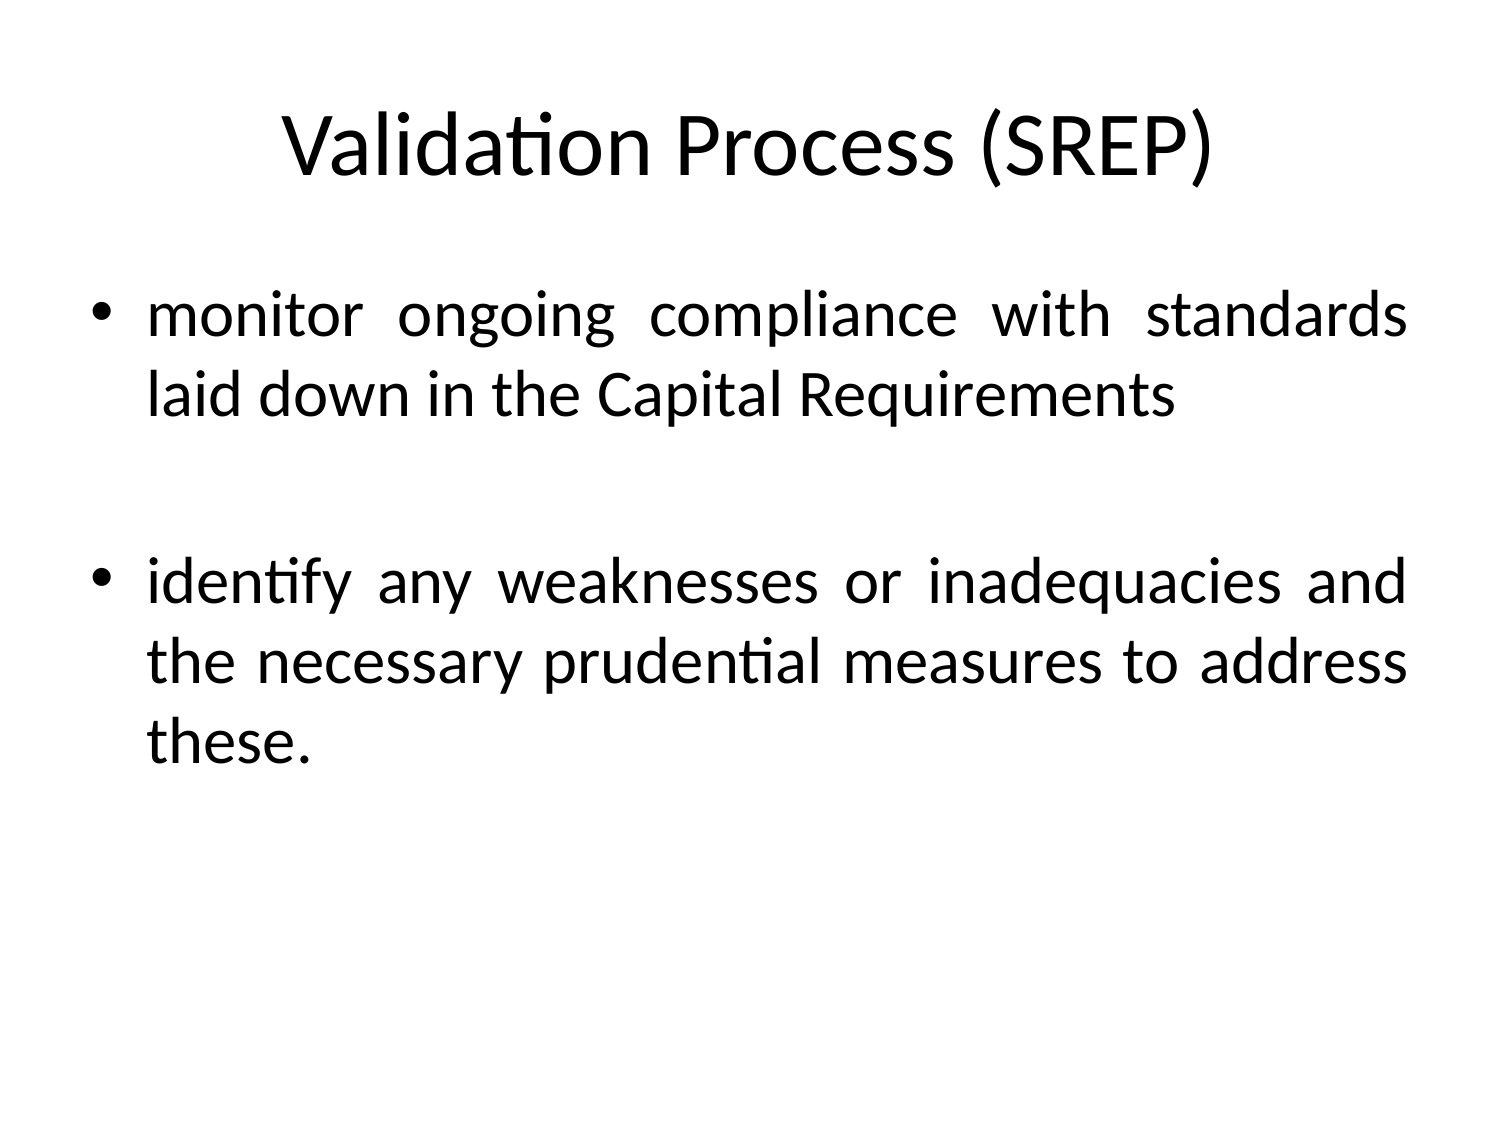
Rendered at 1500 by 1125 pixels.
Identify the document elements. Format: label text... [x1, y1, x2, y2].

title Validation Process (SREP) [75, 45, 1425, 233]
list monitor ongoing compliance with standards laid down in the Capital Requirements identify any weaknesses or inadequacies and the necessary prudential measures to address these. [75, 262, 1425, 1005]
